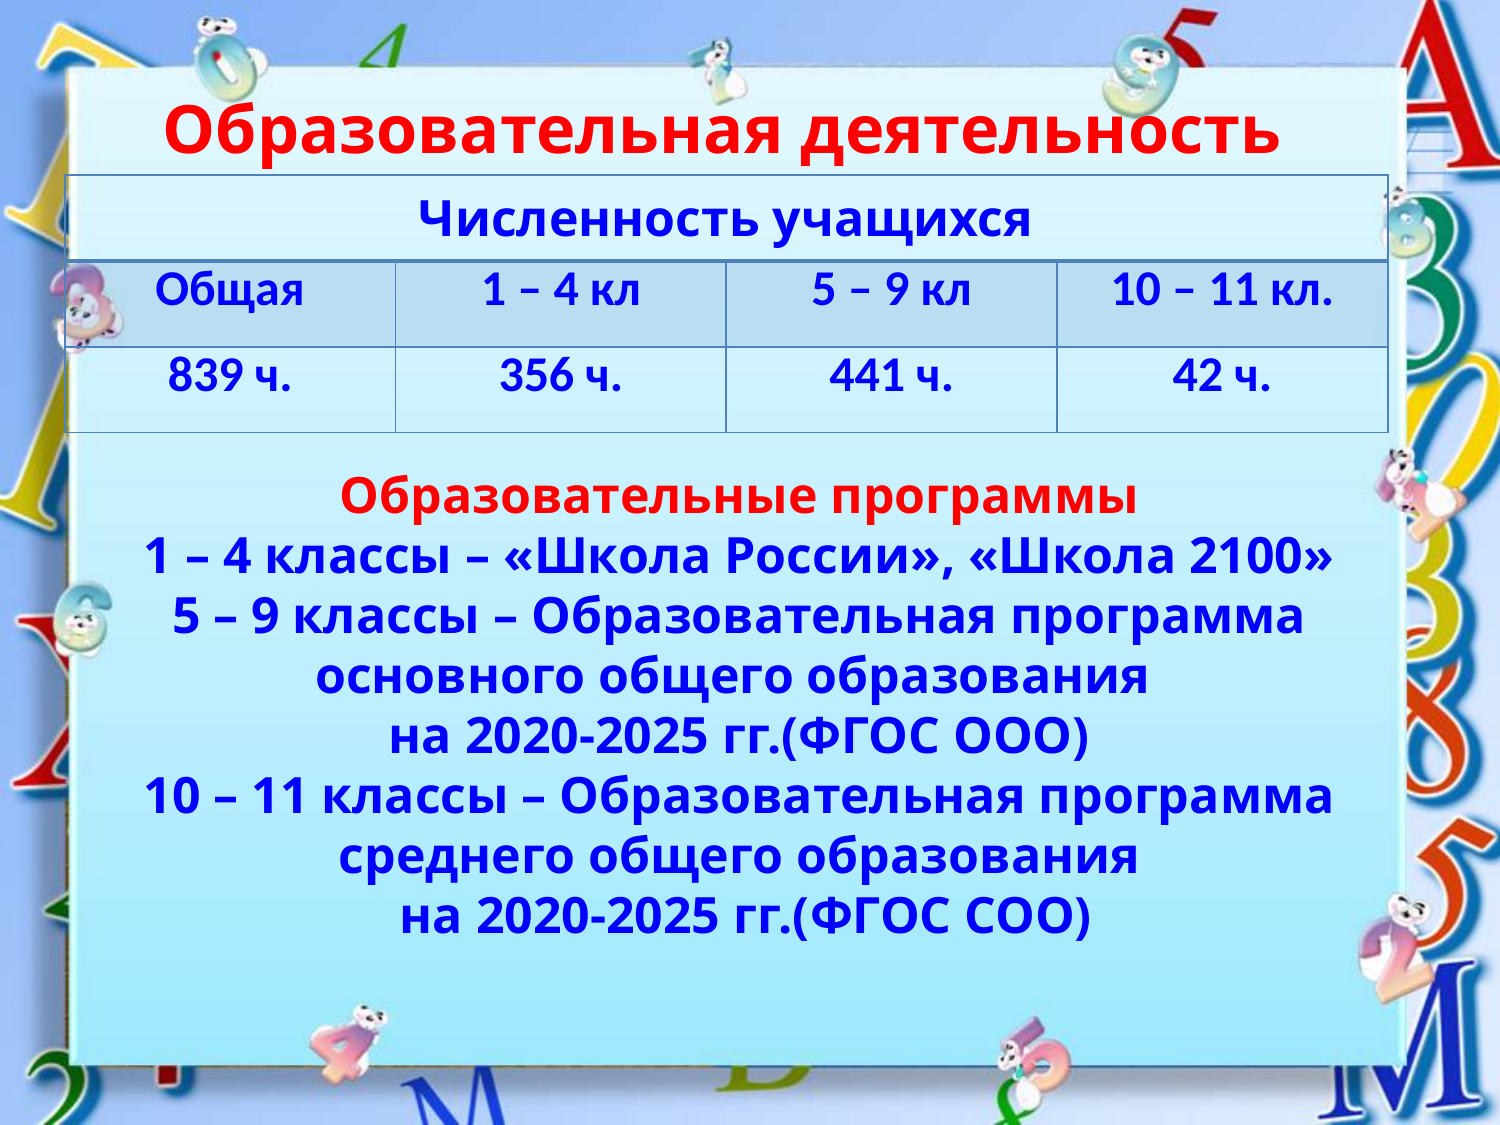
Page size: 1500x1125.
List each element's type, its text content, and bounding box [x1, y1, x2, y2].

text_box Образовательные программы 1 – 4 классы – «Школа России», «Школа 2100» 5 – 9 классы – Образовательная программа основного общего образования на 2020-2025 гг.(ФГОС ООО) 10 – 11 классы – Образовательная программа среднего общего образования на 2020-2025 гг.(ФГОС СОО) [83, 456, 1395, 956]
picture [0, 0, 1500, 1125]
table_cell 5 – 9 кл [727, 263, 1056, 346]
table_cell 42 ч. [1058, 348, 1387, 432]
table_cell 356 ч. [396, 348, 725, 432]
text_box Образовательная деятельность [147, 79, 1337, 174]
table_cell Общая [66, 263, 395, 346]
table_header Численность учащихся [66, 176, 1387, 259]
table_cell 441 ч. [727, 348, 1056, 432]
table_cell 1 – 4 кл [396, 263, 725, 346]
table_cell 839 ч. [66, 348, 395, 432]
table_cell 10 – 11 кл. [1058, 263, 1387, 346]
